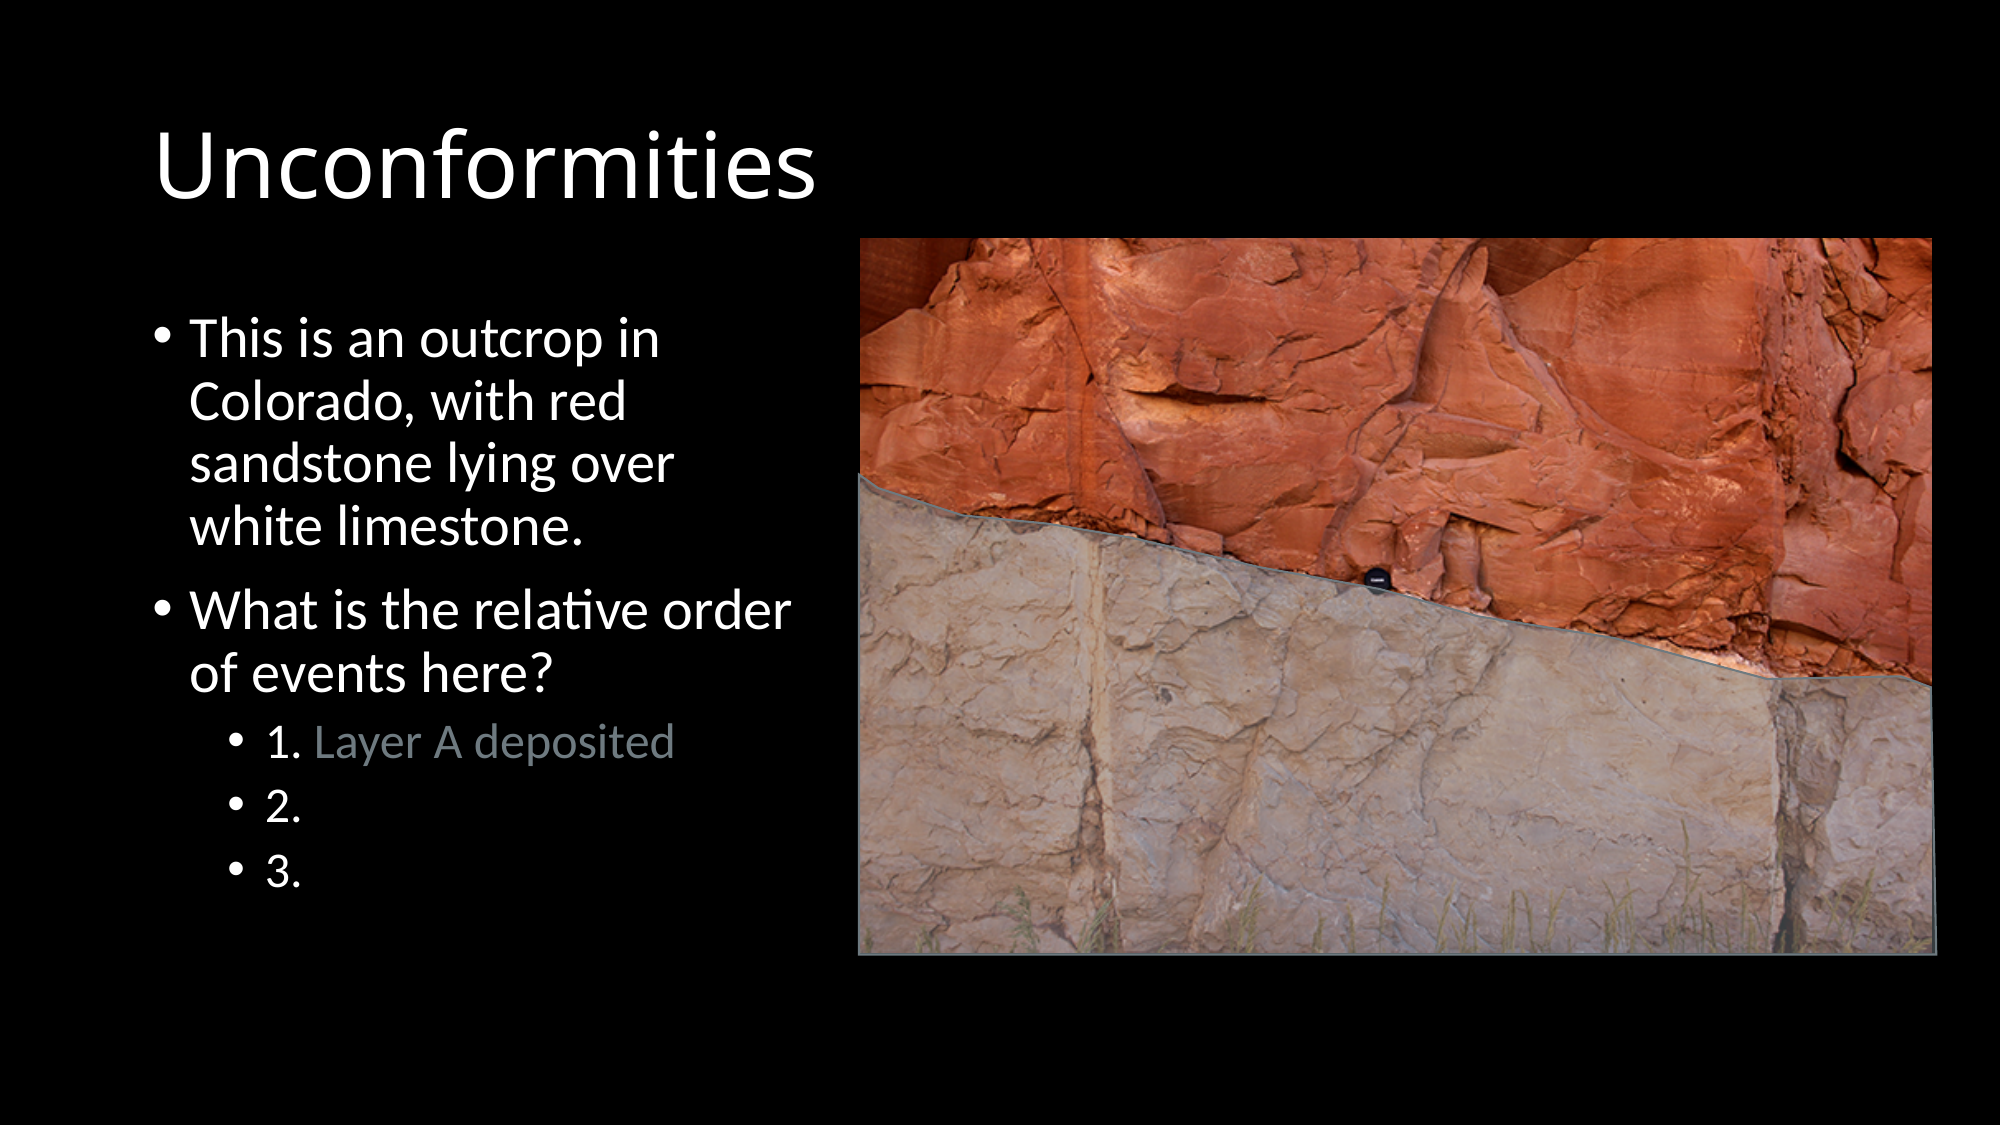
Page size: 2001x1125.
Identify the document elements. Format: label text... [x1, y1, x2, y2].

title Unconformities [137, 59, 1863, 278]
picture [860, 238, 1932, 953]
text_box [857, 472, 1938, 956]
list This is an outcrop in Colorado, with red sandstone lying over white limestone. What is the relative order of events here? 1. Layer A deposited 2. 3. [137, 299, 830, 1014]
